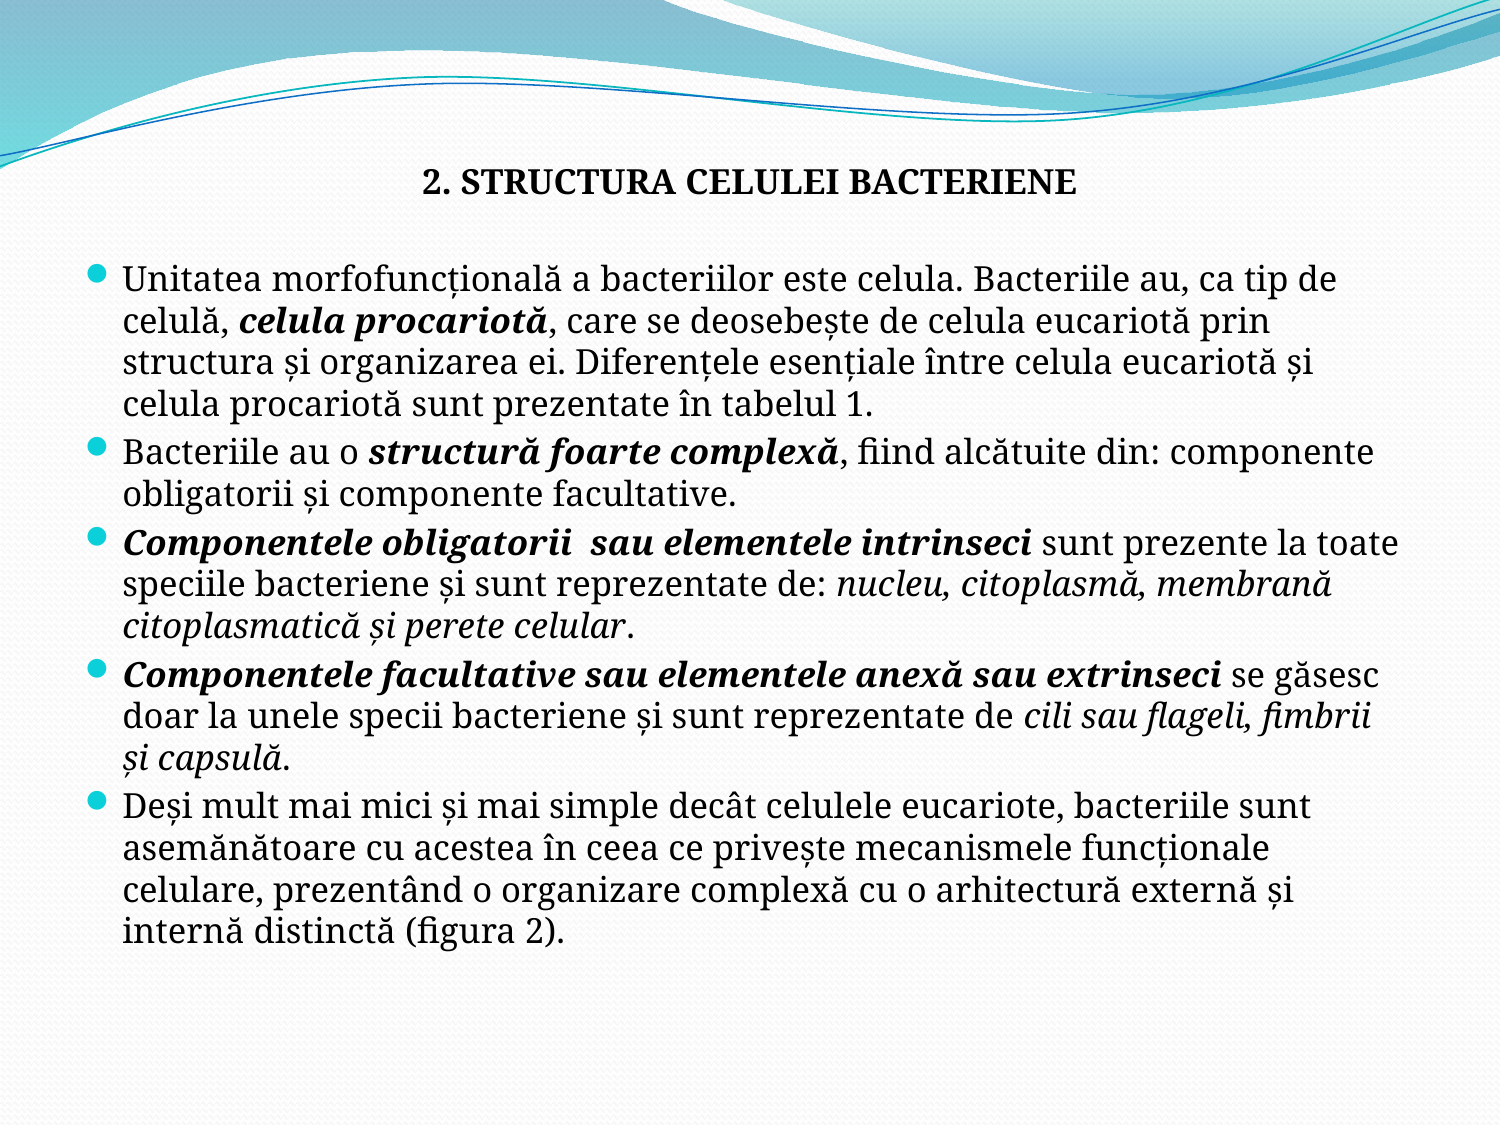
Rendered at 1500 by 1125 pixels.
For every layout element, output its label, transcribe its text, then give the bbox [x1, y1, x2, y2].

list 2. STRUCTURA CELULEI BACTERIENE Unitatea morfofuncţională a bacteriilor este celula. Bacteriile au, ca tip de celulă, celula procariotă, care se deosebeşte de celula eucariotă prin structura şi organizarea ei. Diferenţele esenţiale între celula eucariotă şi celula procariotă sunt prezentate în tabelul 1. Bacteriile au o structură foarte complexă, fiind alcătuite din: componente obligatorii şi componente facultative. Componentele obligatorii sau elementele intrinseci sunt prezente la toate speciile bacteriene şi sunt reprezentate de: nucleu, citoplasmă, membrană citoplasmatică şi perete celular. Componentele facultative sau elementele anexă sau extrinseci se găsesc doar la unele specii bacteriene şi sunt reprezentate de cili sau flageli, fimbrii şi capsulă. Deşi mult mai mici şi mai simple decât celulele eucariote, bacteriile sunt asemănătoare cu acestea în ceea ce priveşte mecanismele funcţionale celulare, prezentând o organizare complexă cu o arhitectură externă şi internă distinctă (figura 2). [70, 152, 1421, 961]
